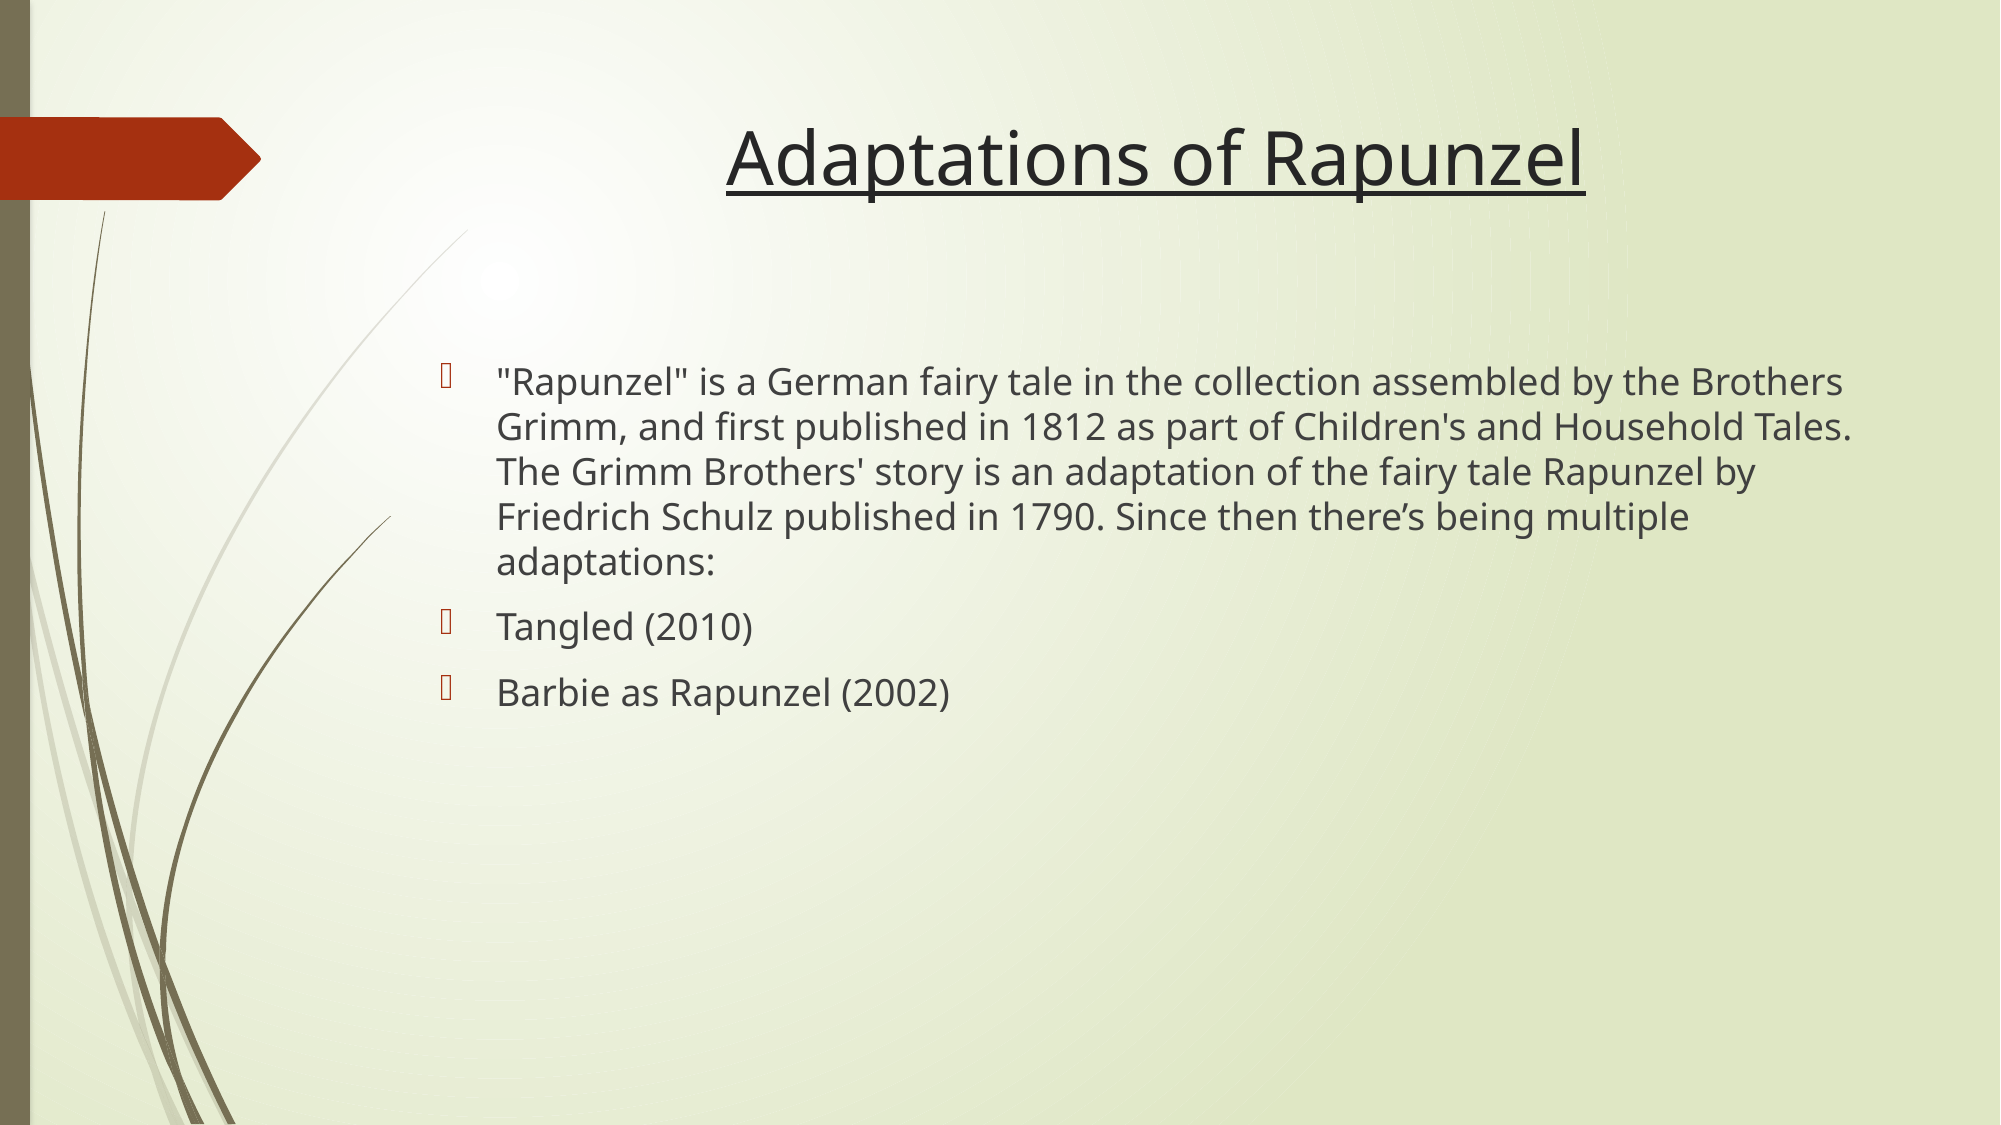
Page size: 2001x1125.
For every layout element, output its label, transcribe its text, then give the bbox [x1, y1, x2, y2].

list "Rapunzel" is a German fairy tale in the collection assembled by the Brothers Grimm, and first published in 1812 as part of Children's and Household Tales. The Grimm Brothers' story is an adaptation of the fairy tale Rapunzel by Friedrich Schulz published in 1790. Since then there’s being multiple adaptations: Tangled (2010) Barbie as Rapunzel (2002) [424, 350, 1888, 970]
title Adaptations of Rapunzel [425, 102, 1888, 313]
